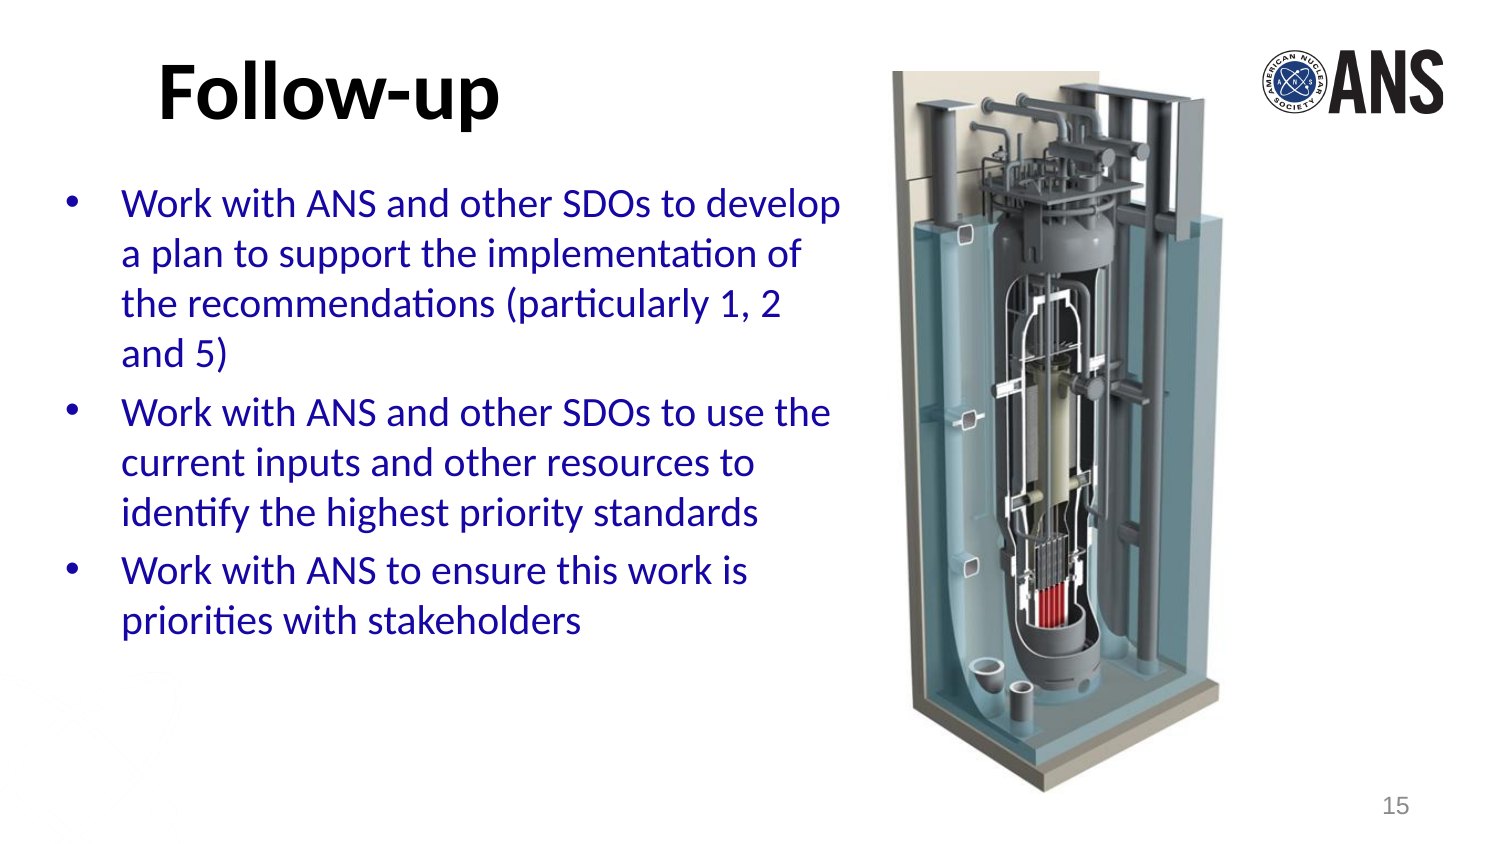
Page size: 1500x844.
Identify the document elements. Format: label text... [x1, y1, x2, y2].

picture [870, 70, 1243, 798]
title Follow-up [143, 28, 750, 168]
slide_number 15 [1074, 782, 1425, 827]
list Work with ANS and other SDOs to develop a plan to support the implementation of the recommendations (particularly 1, 2 and 5) Work with ANS and other SDOs to use the current inputs and other resources to identify the highest priority standards Work with ANS to ensure this work is priorities with stakeholders [50, 168, 863, 781]
